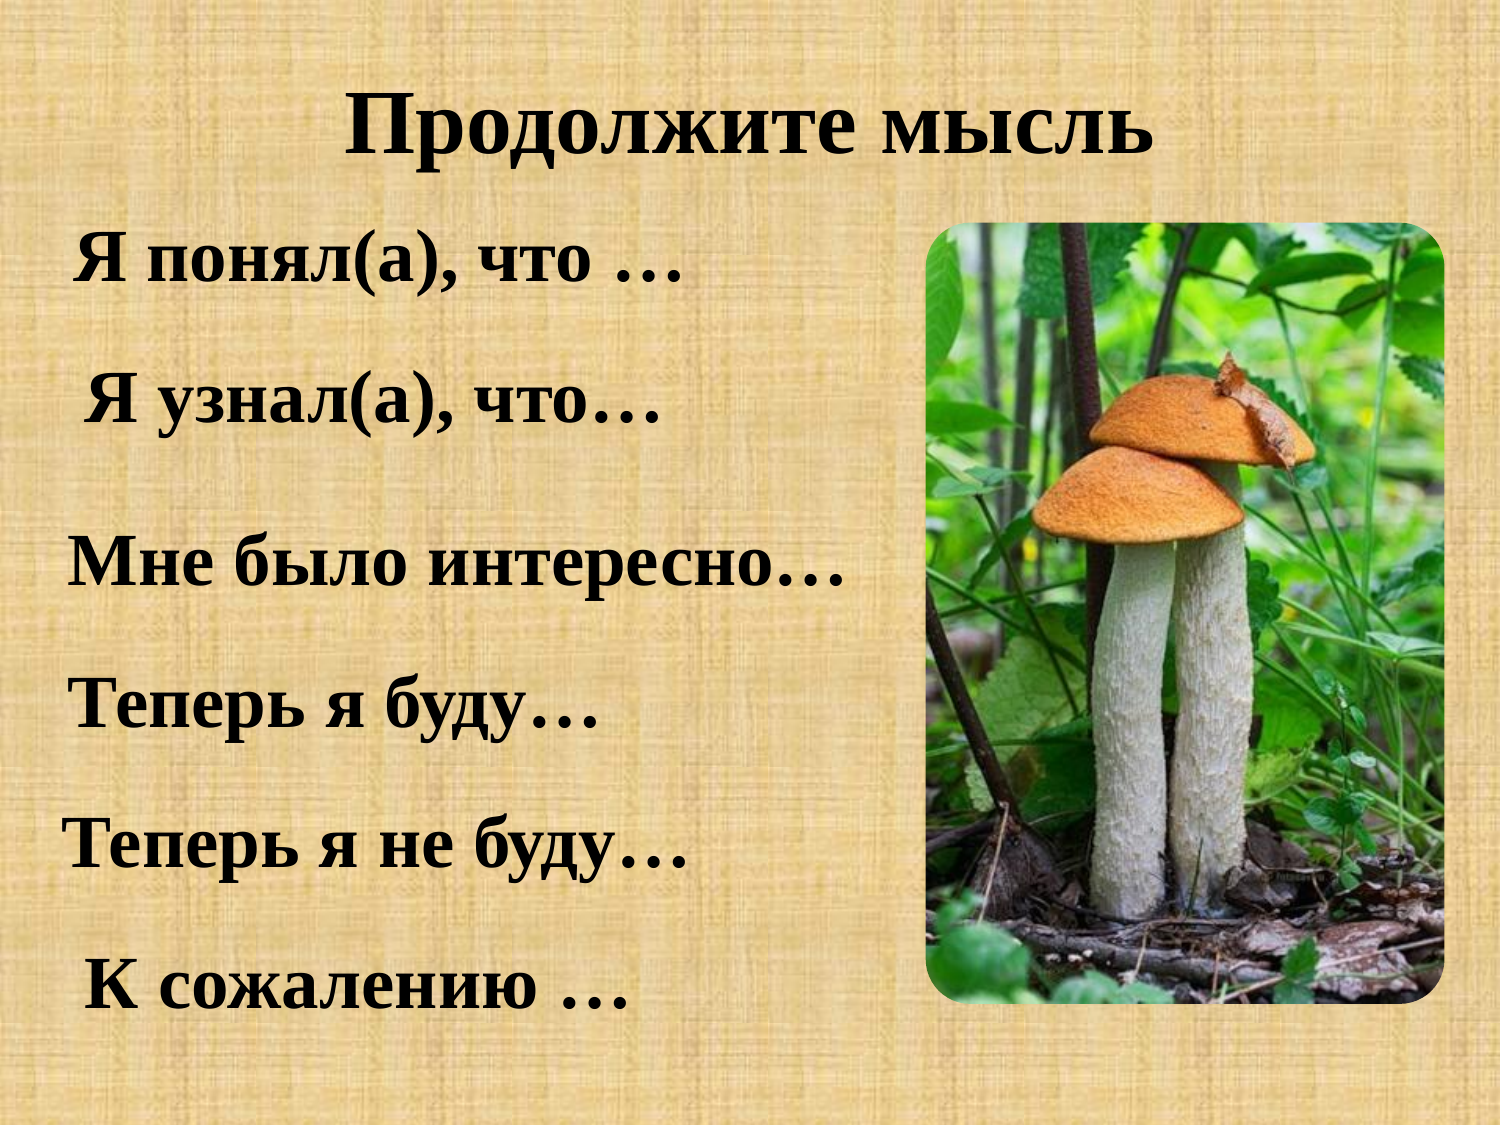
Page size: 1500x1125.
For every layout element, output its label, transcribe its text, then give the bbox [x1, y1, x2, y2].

text_box Теперь я буду… [53, 645, 920, 750]
text_box Продолжите мысль [64, 54, 1435, 180]
text_box Теперь я не буду… [46, 785, 856, 890]
text_box Мне было интересно… [53, 503, 920, 609]
text_box К сожалению … [70, 925, 951, 1031]
picture [0, 0, 1500, 1125]
text_box Я узнал(а), что… [70, 339, 874, 445]
text_box Я понял(а), что … [58, 199, 945, 304]
